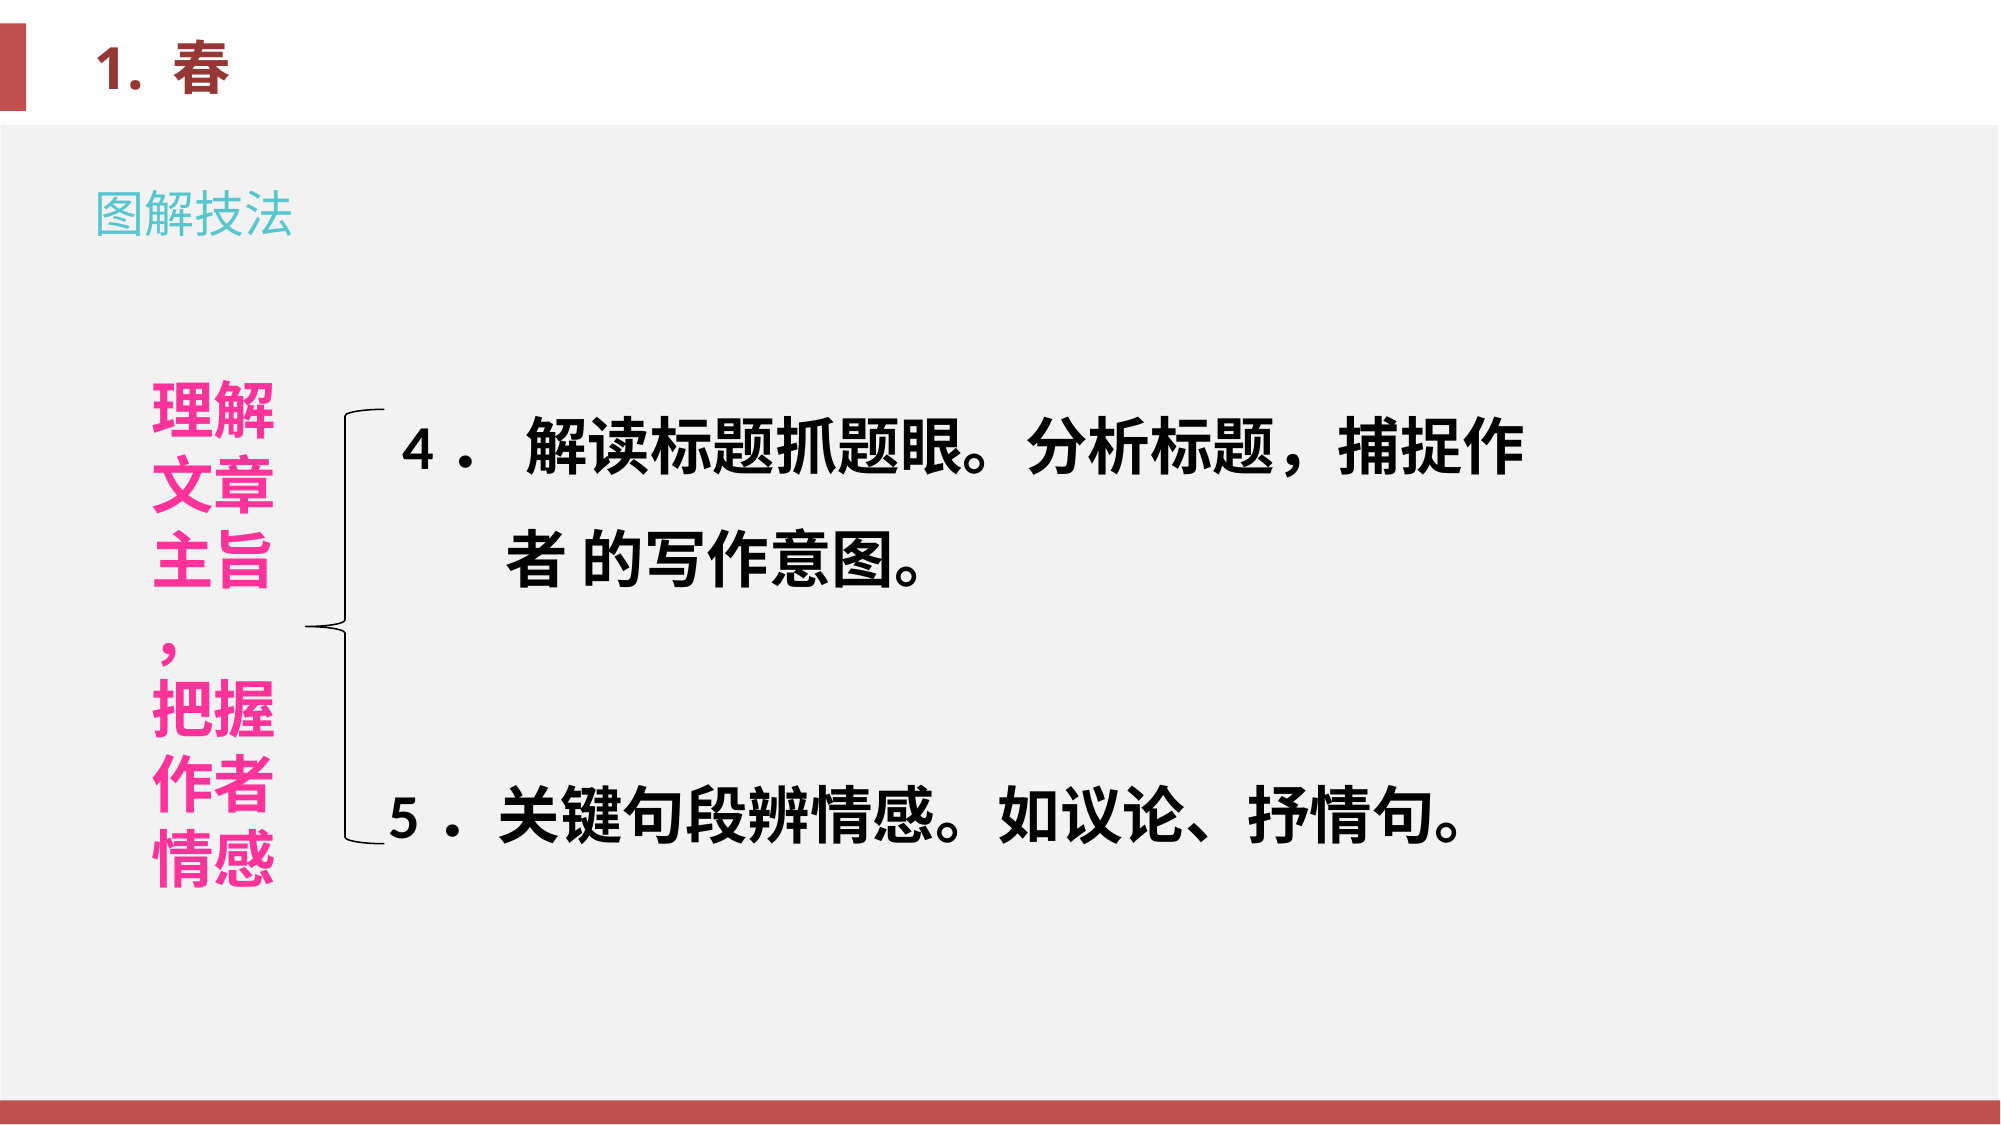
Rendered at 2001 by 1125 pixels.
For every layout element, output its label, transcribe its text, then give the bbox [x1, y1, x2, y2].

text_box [136, 362, 1937, 909]
text_box 图解技法 [79, 175, 383, 251]
